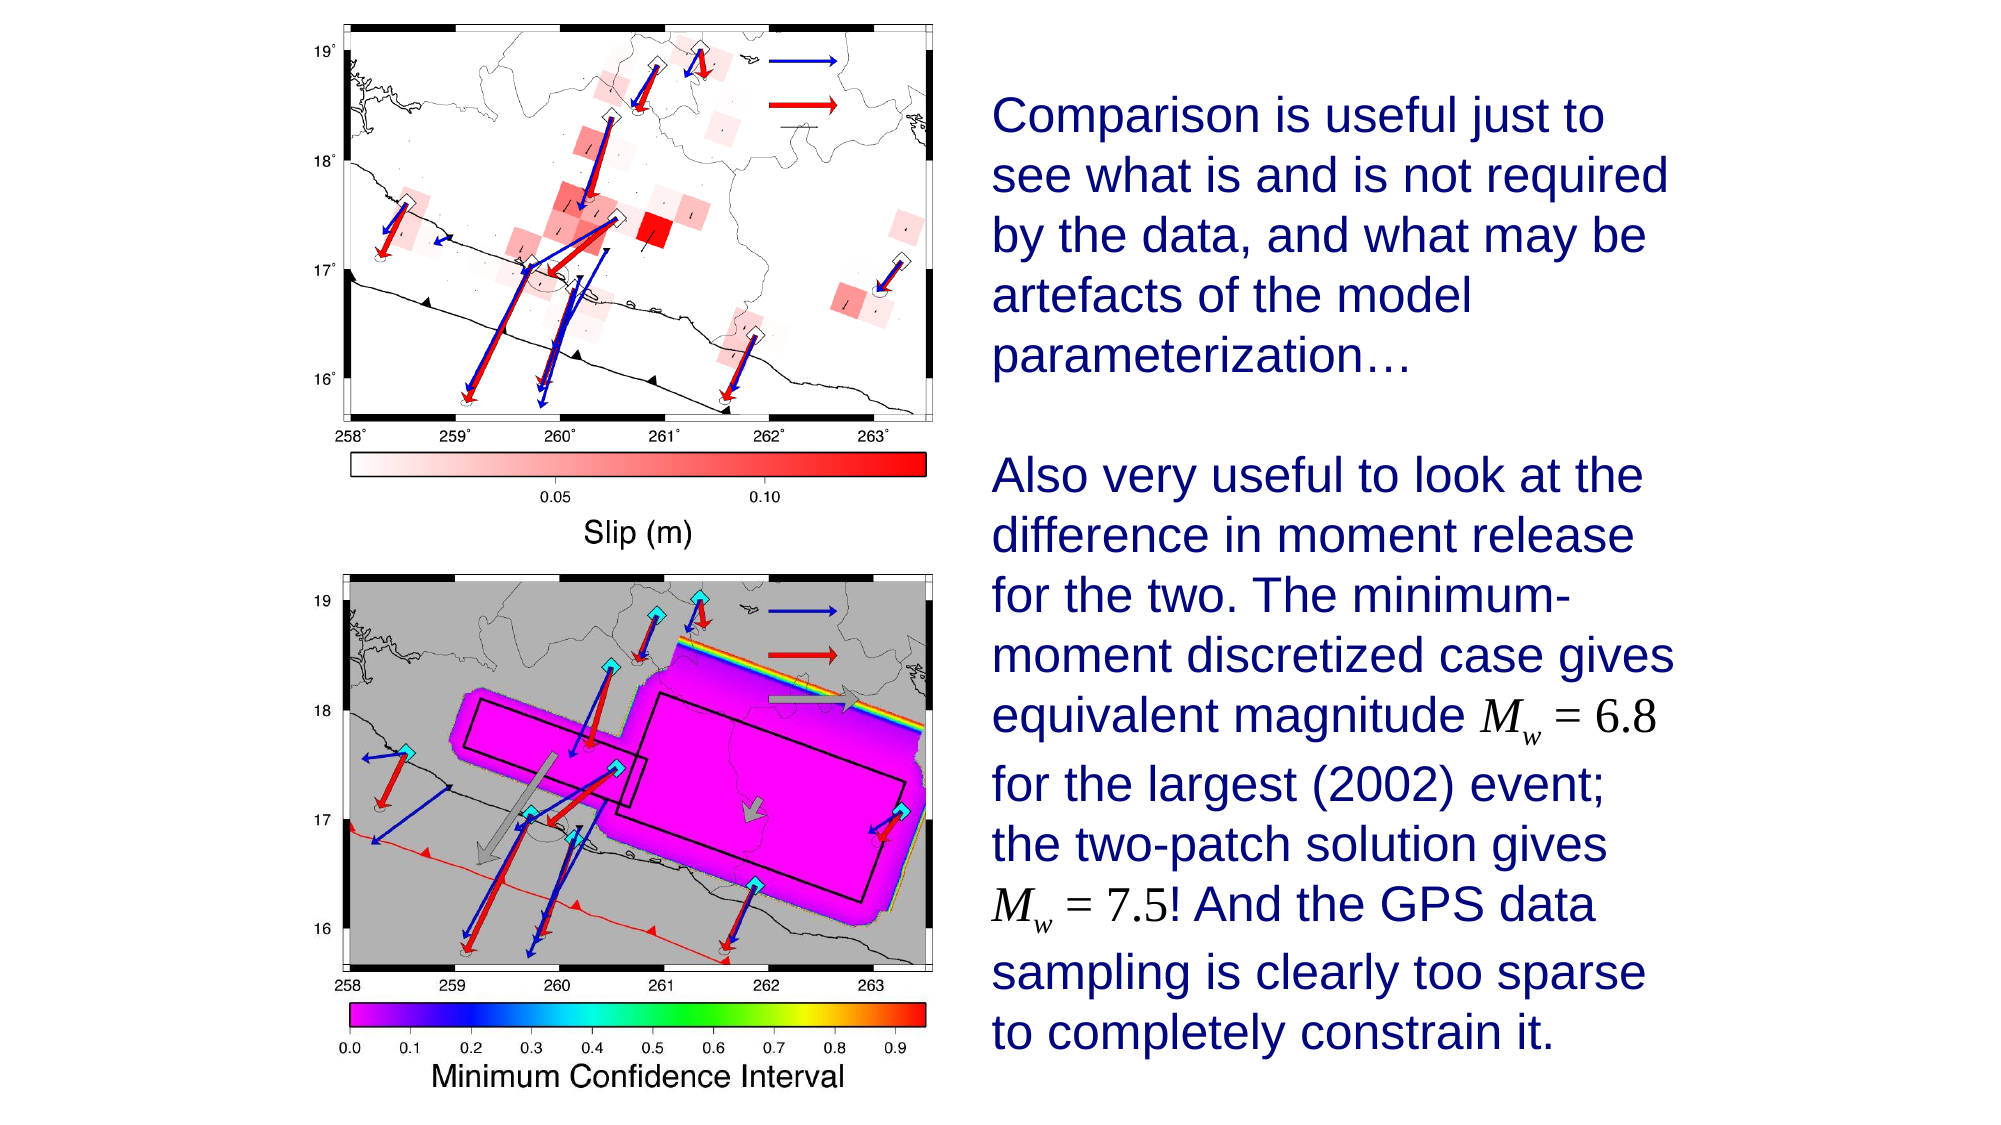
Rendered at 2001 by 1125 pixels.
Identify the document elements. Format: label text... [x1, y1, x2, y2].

picture [313, 24, 933, 557]
text_box Comparison is useful just to see what is and is not required by the data, and what may be artefacts of the model parameterization… Also very useful to look at the difference in moment release for the two. The minimum- moment discretized case gives equivalent magnitude Mw = 6.8 for the largest (2002) event; the two-patch solution gives Mw = 7.5! And the GPS data sampling is clearly too sparse to completely constrain it. [976, 75, 1691, 1067]
picture [313, 574, 933, 1101]
